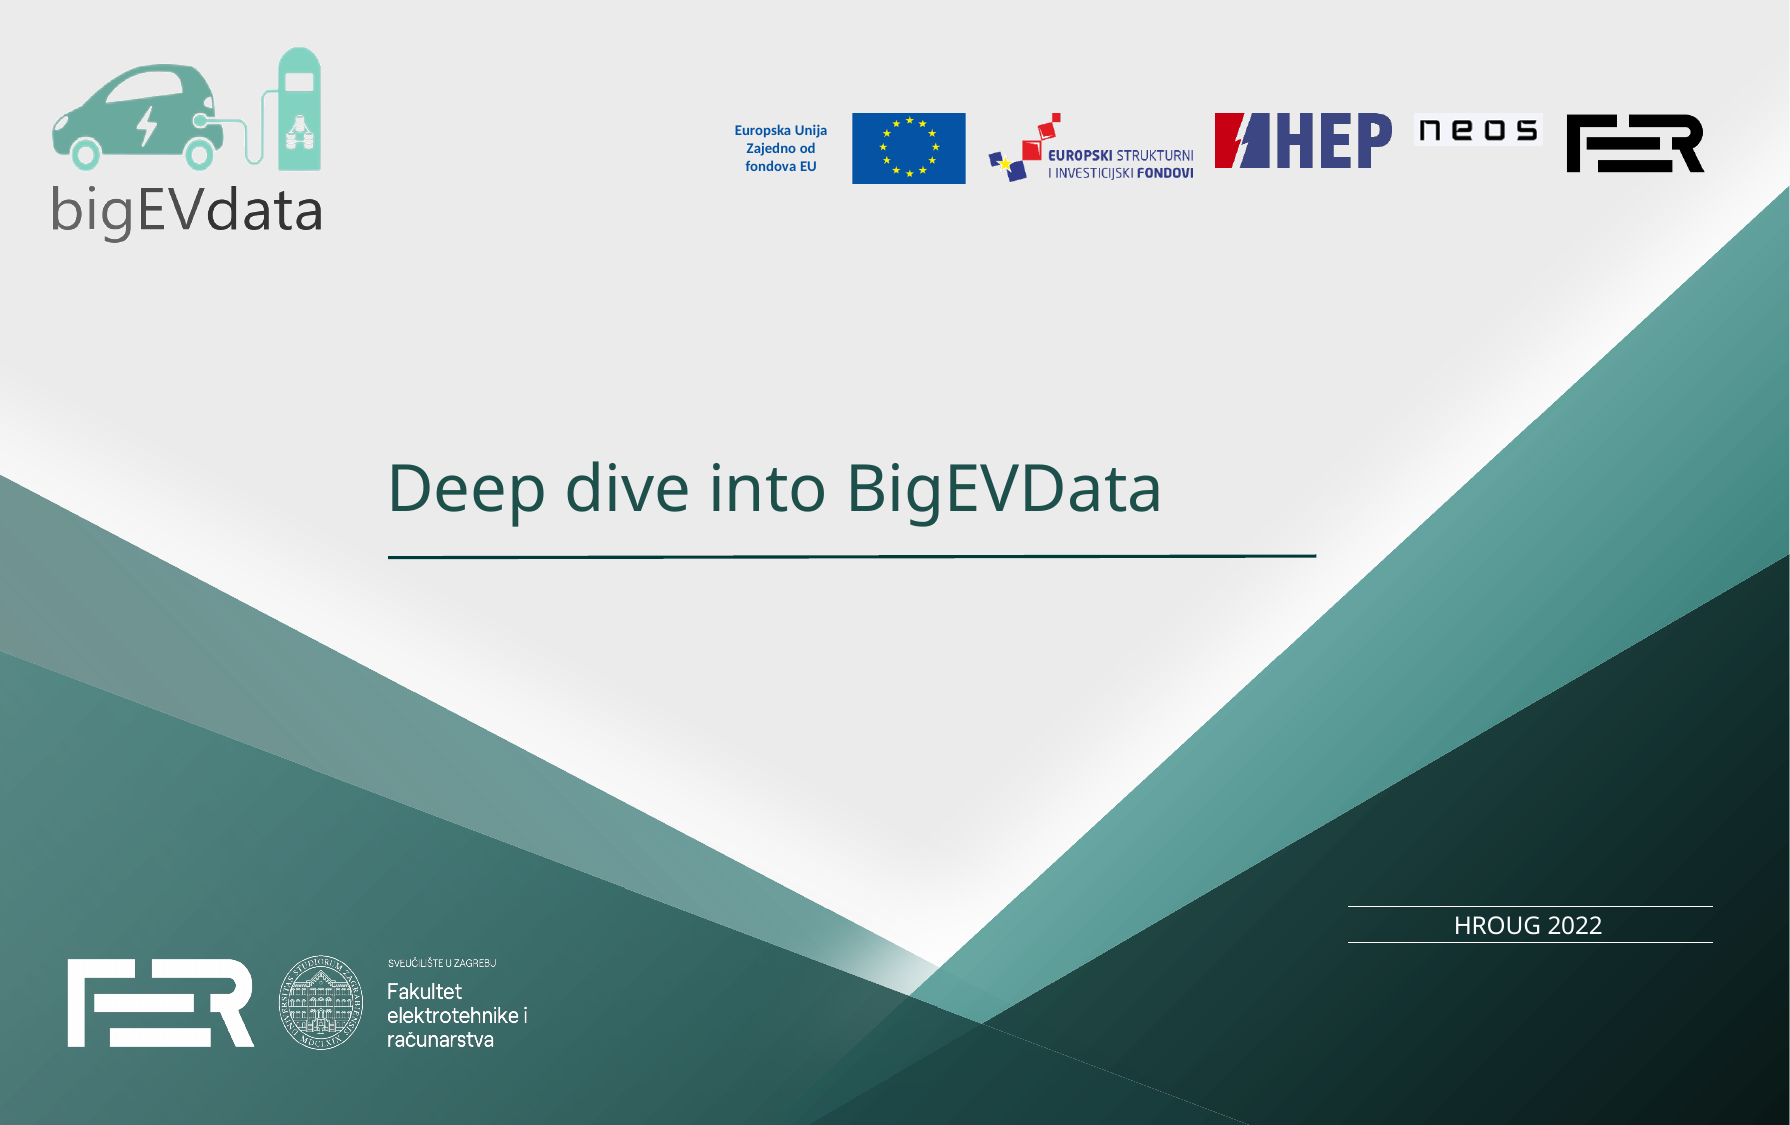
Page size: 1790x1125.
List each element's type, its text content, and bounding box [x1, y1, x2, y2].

picture [852, 112, 966, 184]
picture [2, 0, 359, 263]
text_box Europska Unija Zajedno od fondova EU [713, 113, 849, 182]
picture [1414, 77, 1741, 209]
title Deep dive into BigEVData [167, 290, 1506, 612]
picture [1215, 113, 1392, 168]
text_box HROUG 2022 [1323, 906, 1733, 949]
picture [988, 113, 1193, 182]
picture [17, 902, 577, 1103]
